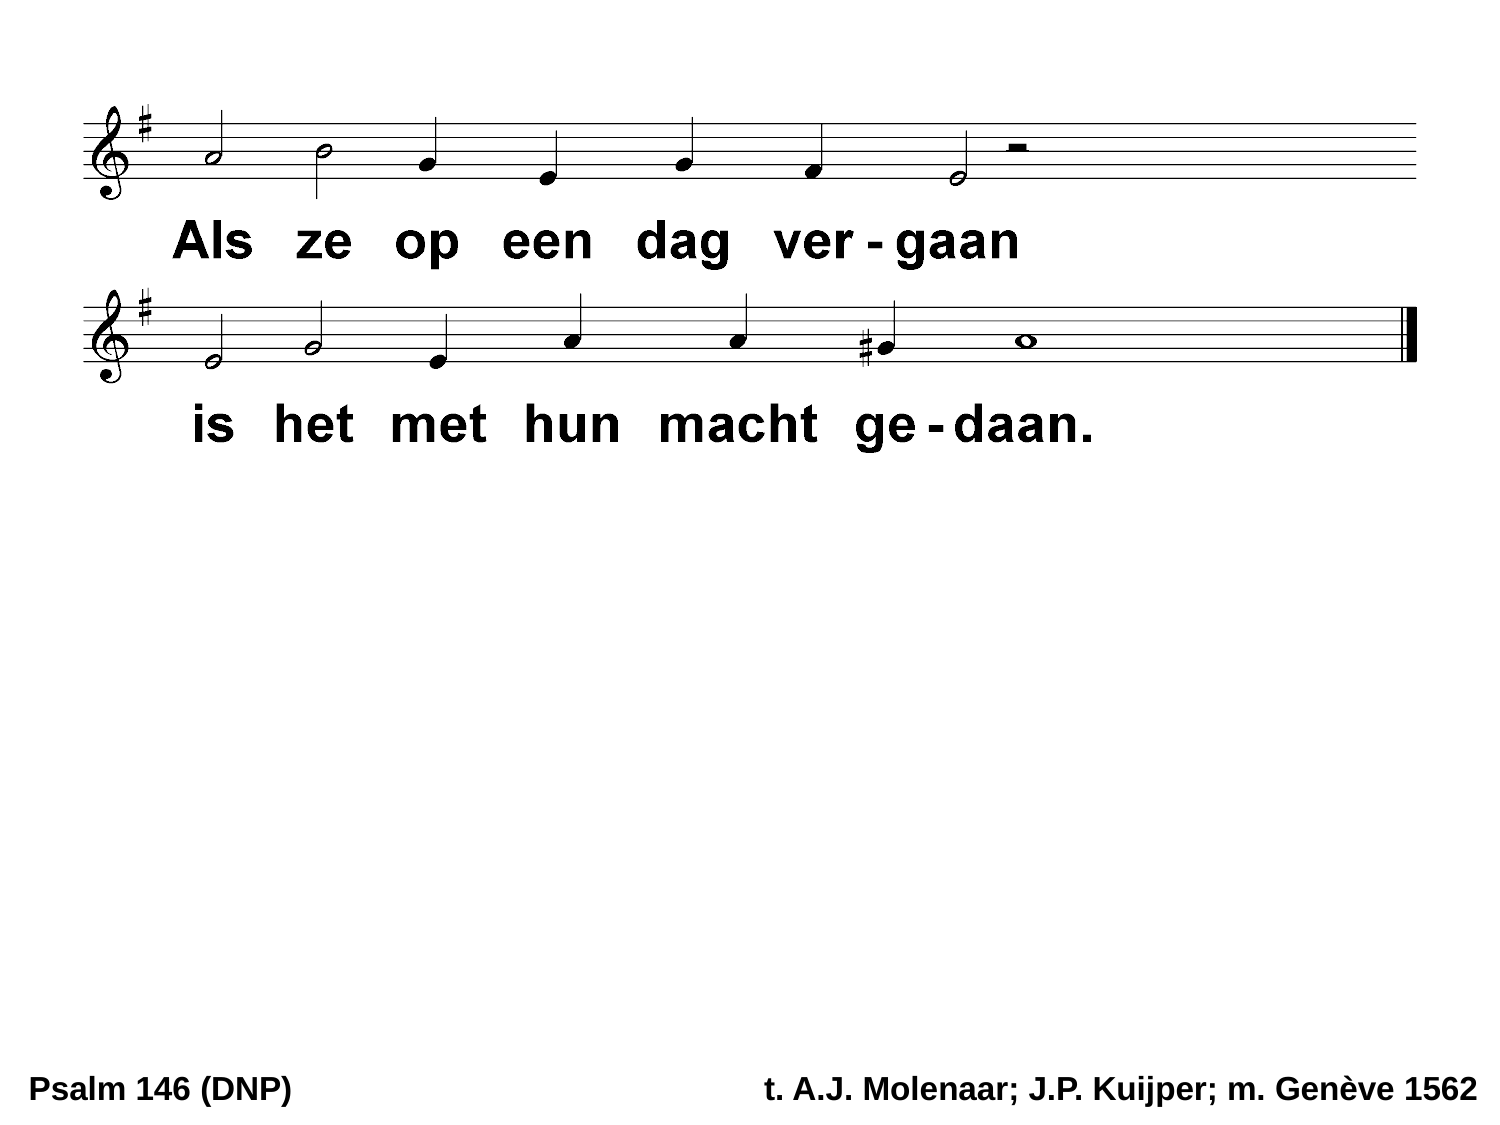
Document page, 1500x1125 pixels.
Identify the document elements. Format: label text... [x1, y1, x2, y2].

picture [83, 103, 1417, 453]
text_box Psalm 146 (DNP) t. A.J. Molenaar; J.P. Kuijper; m. Genève 1562 [13, 1059, 1495, 1115]
